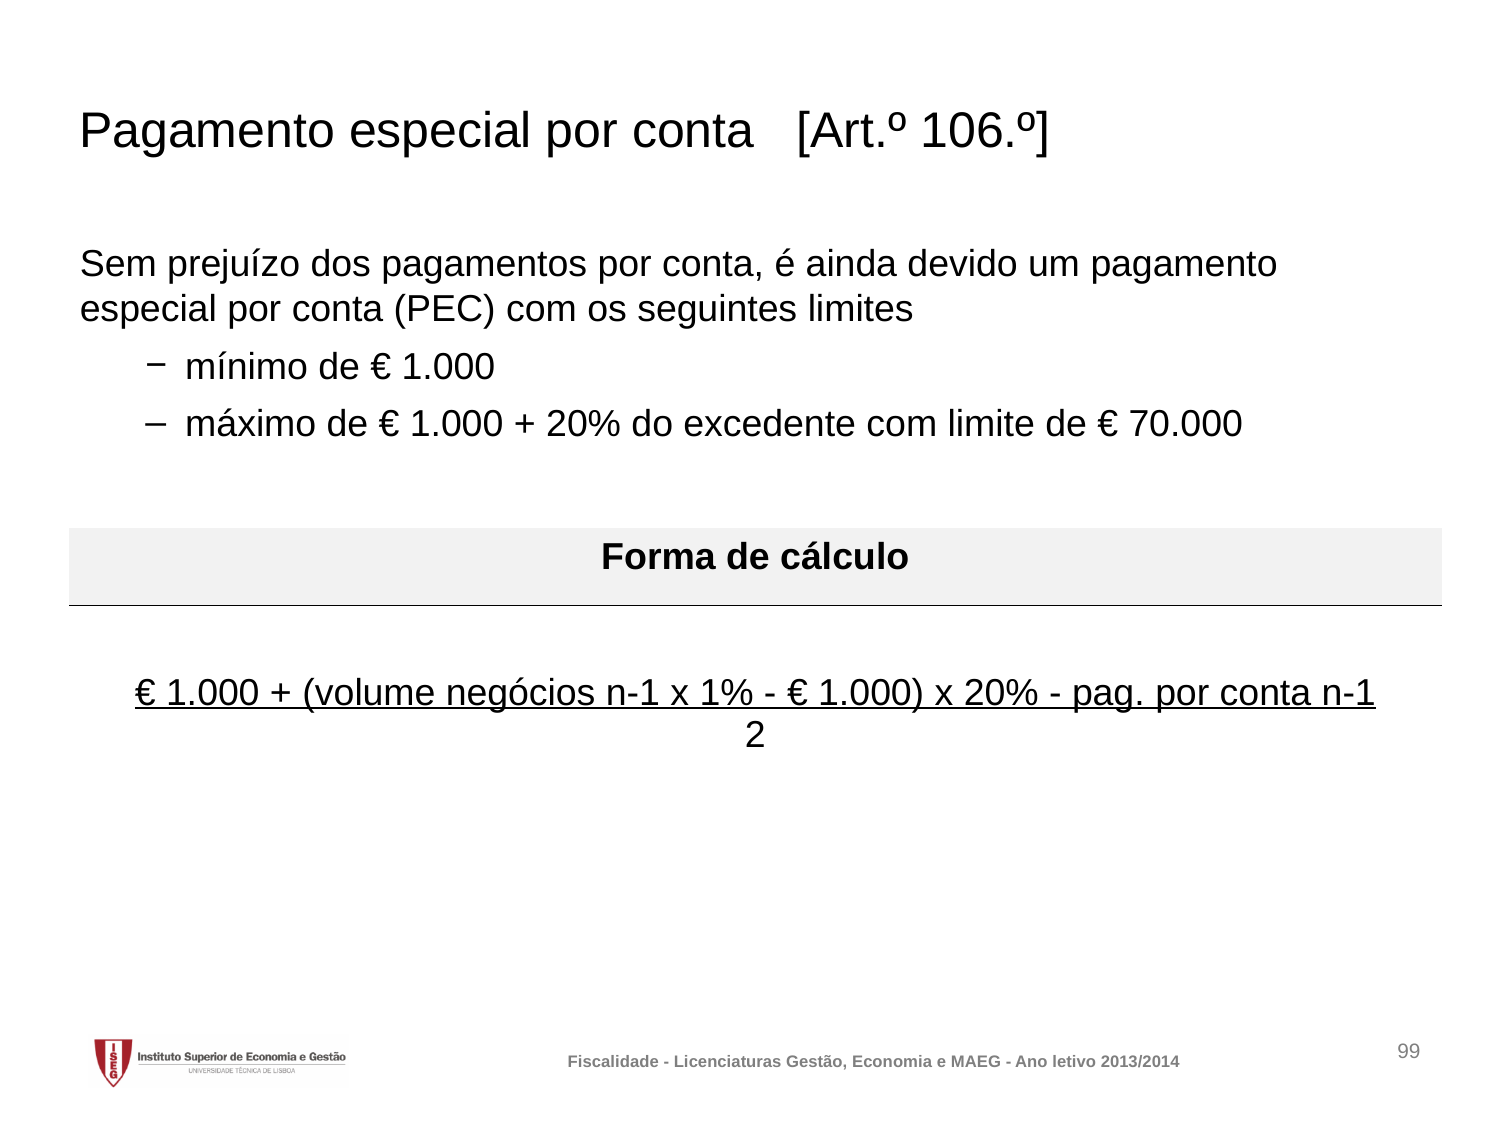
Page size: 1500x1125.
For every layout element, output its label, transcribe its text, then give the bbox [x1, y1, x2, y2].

table_cell € 1.000 + (volume negócios n-1 x 1% - € 1.000) x 20% - pag. por conta n-1 2 [69, 606, 1442, 917]
table_header Forma de cálculo [69, 528, 1442, 605]
text_box Fiscalidade - Licenciaturas Gestão, Economia e MAEG - Ano letivo 2013/2014 [513, 1043, 1235, 1079]
picture [88, 1034, 349, 1088]
list Sem prejuízo dos pagamentos por conta, é ainda devido um pagamento especial por conta (PEC) com os seguintes limites mínimo de € 1.000 máximo de € 1.000 + 20% do excedente com limite de € 70.000 [64, 231, 1421, 991]
text_box 99 [1347, 1011, 1471, 1071]
text_box Pagamento especial por conta [Art.º 106.º] [64, 90, 1447, 165]
